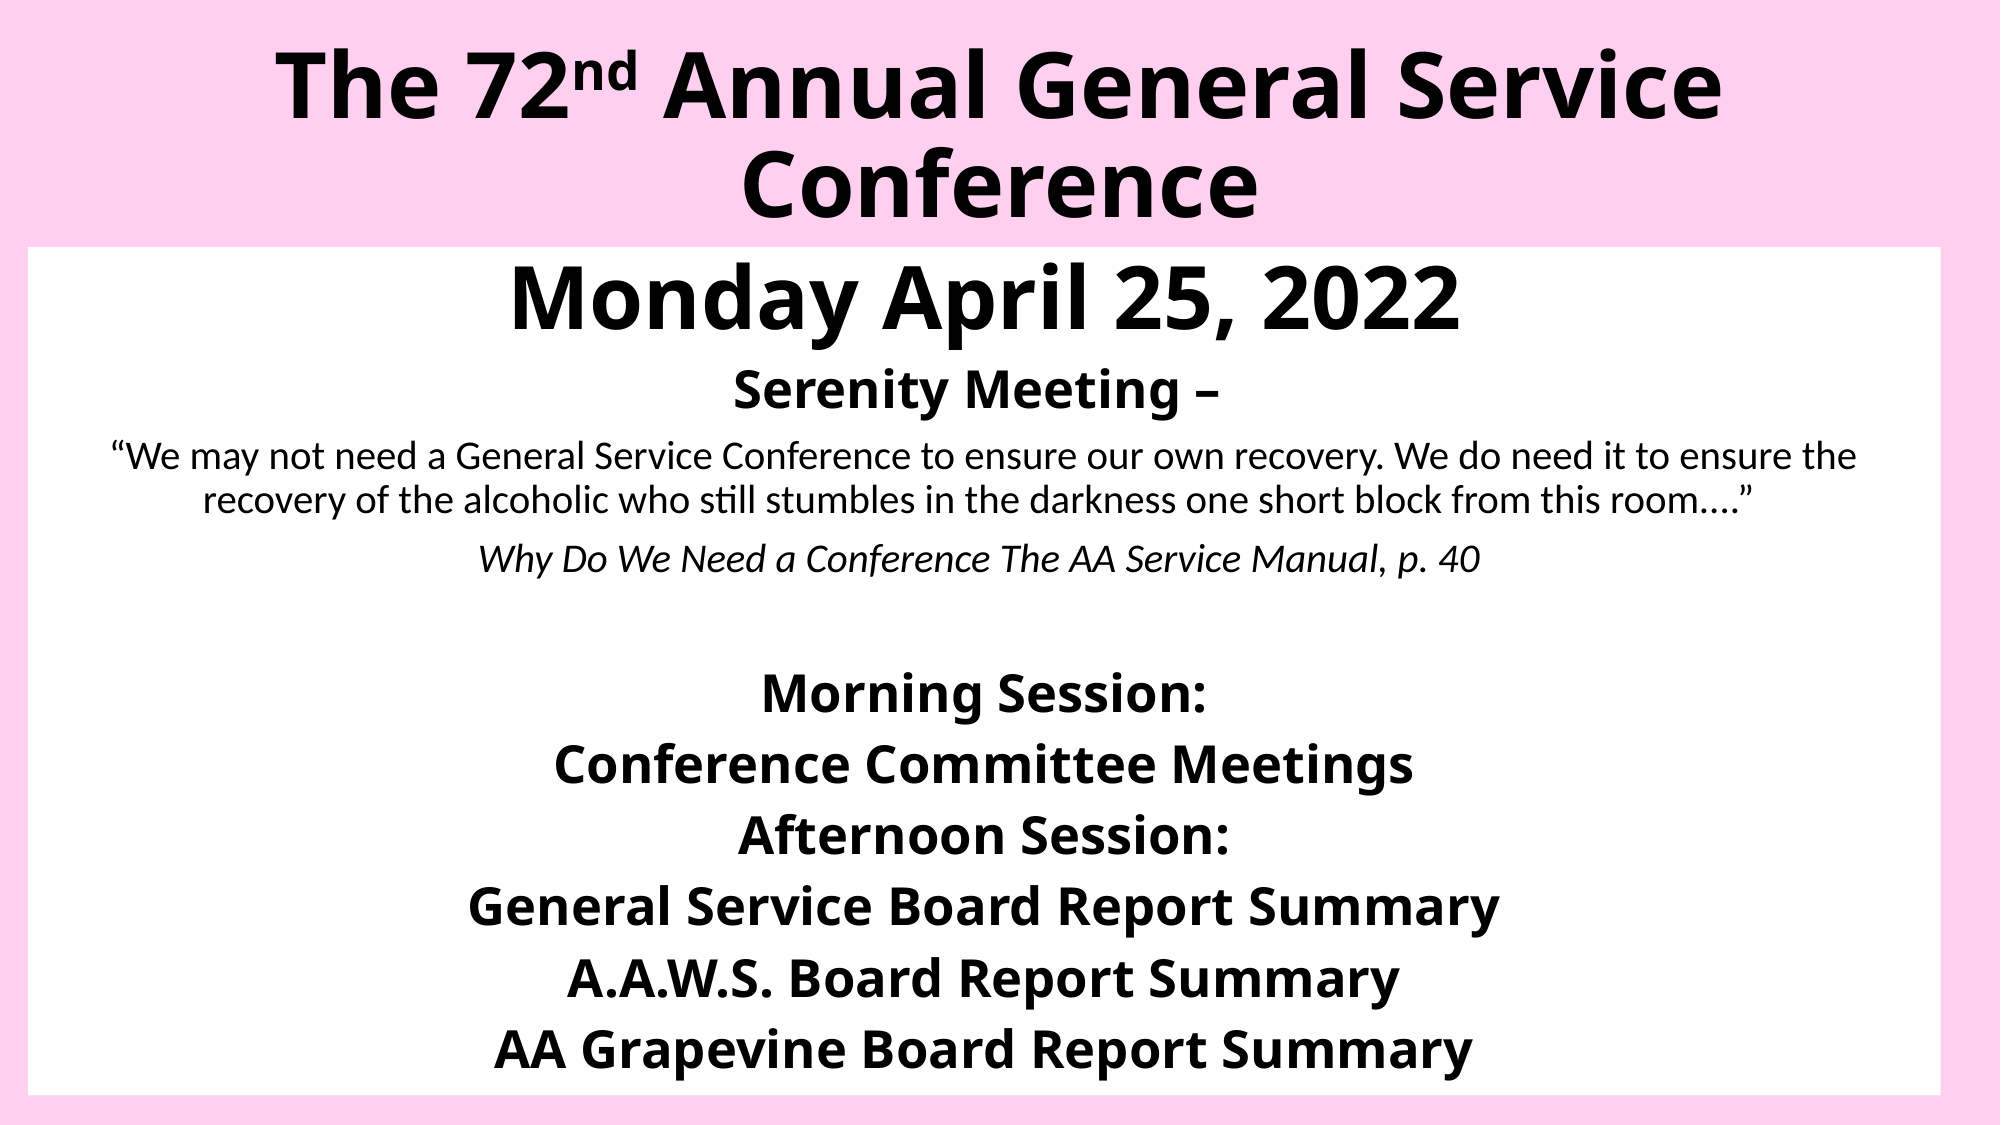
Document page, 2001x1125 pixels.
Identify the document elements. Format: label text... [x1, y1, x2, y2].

list Monday April 25, 2022 Serenity Meeting – “We may not need a General Service Conference to ensure our own recovery. We do need it to ensure the recovery of the alcoholic who still stumbles in the darkness one short block from this room....” Why Do We Need a Conference The AA Service Manual, p. 40 Morning Session: Conference Committee Meetings Afternoon Session: General Service Board Report Summary A.A.W.S. Board Report Summary AA Grapevine Board Report Summary [28, 246, 1941, 1096]
title The 72nd Annual General Service Conference [0, 29, 2000, 247]
